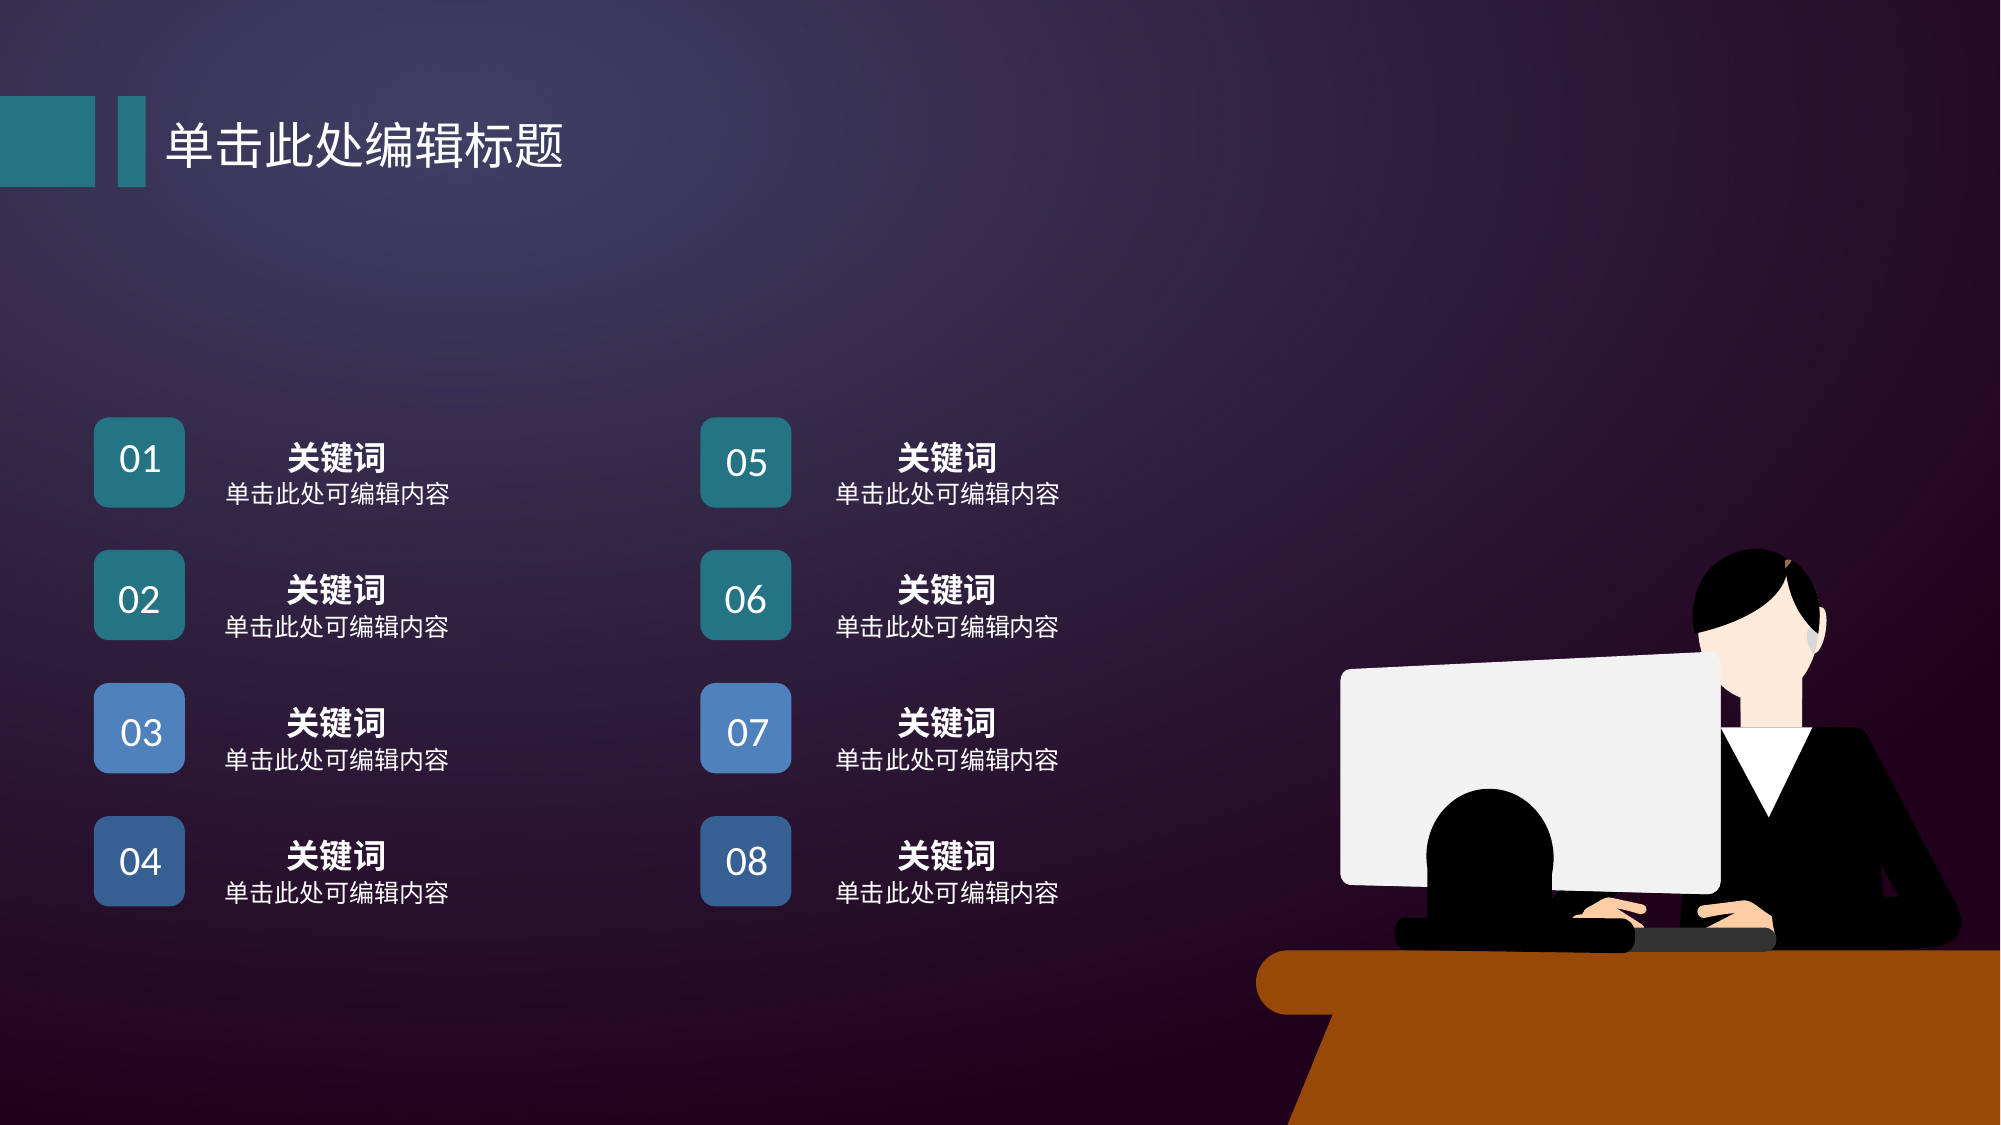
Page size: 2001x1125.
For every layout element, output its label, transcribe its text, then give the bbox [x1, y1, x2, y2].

text_box [91, 813, 187, 909]
text_box 关键词 [834, 690, 1060, 743]
text_box 单击此处可编辑内容 [835, 602, 1091, 642]
text_box 05 [705, 433, 789, 496]
text_box 关键词 [834, 424, 1061, 477]
text_box 06 [704, 570, 788, 633]
text_box 08 [705, 832, 789, 895]
text_box [698, 547, 794, 643]
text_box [1255, 546, 2000, 1125]
text_box 03 [100, 703, 184, 765]
text_box [698, 813, 794, 909]
text_box 关键词 [224, 424, 450, 477]
picture [0, 0, 2001, 1125]
text_box 07 [706, 703, 790, 765]
text_box 单击此处编辑标题 [148, 107, 581, 182]
text_box 单击此处可编辑内容 [224, 602, 481, 642]
text_box [91, 680, 187, 776]
text_box [91, 415, 187, 510]
text_box 单击此处可编辑内容 [224, 735, 481, 775]
text_box 单击此处可编辑内容 [224, 868, 481, 908]
text_box 单击此处可编辑内容 [835, 868, 1091, 908]
text_box 关键词 [224, 823, 450, 868]
text_box [698, 415, 794, 510]
text_box [0, 94, 97, 189]
text_box 单击此处可编辑内容 [835, 469, 1092, 509]
text_box [91, 547, 187, 643]
text_box 关键词 [224, 557, 450, 602]
text_box [116, 94, 148, 189]
text_box 单击此处可编辑内容 [835, 735, 1091, 775]
text_box 02 [97, 570, 181, 633]
text_box 关键词 [834, 823, 1060, 876]
text_box 关键词 [224, 690, 450, 735]
text_box 01 [99, 429, 183, 492]
text_box 单击此处可编辑内容 [225, 469, 481, 509]
text_box [698, 680, 794, 776]
text_box 04 [99, 832, 183, 895]
text_box 关键词 [834, 557, 1060, 610]
